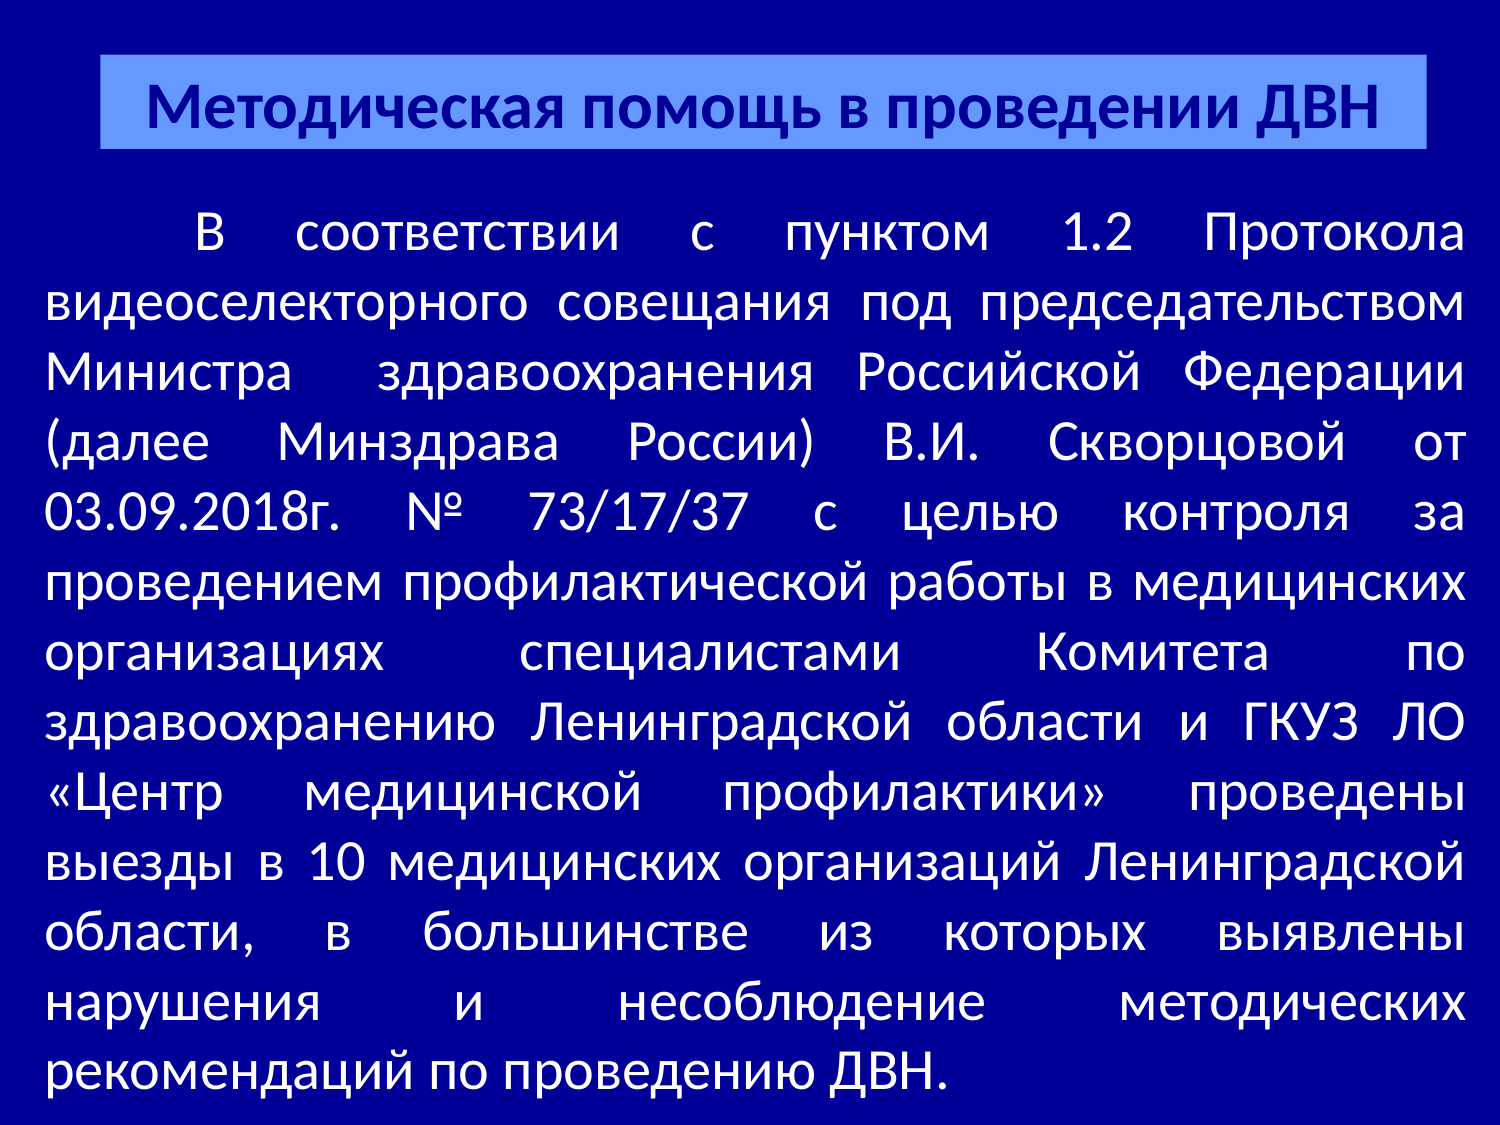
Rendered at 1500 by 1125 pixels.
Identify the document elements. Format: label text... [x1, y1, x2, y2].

title Методическая помощь в проведении ДВН [100, 54, 1427, 149]
list В соответствии с пунктом 1.2 Протокола видеоселекторного совещания под председательством Министра здравоохранения Российской Федерации (далее Минздрава России) В.И. Скворцовой от 03.09.2018г. № 73/17/37 с целью контроля за проведением профилактической работы в медицинских организациях специалистами Комитета по здравоохранению Ленинградской области и ГКУЗ ЛО «Центр медицинской профилактики» проведены выезды в 10 медицинских организаций Ленинградской области, в большинстве из которых выявлены нарушения и несоблюдение методических рекомендаций по проведению ДВН. [29, 184, 1483, 1094]
